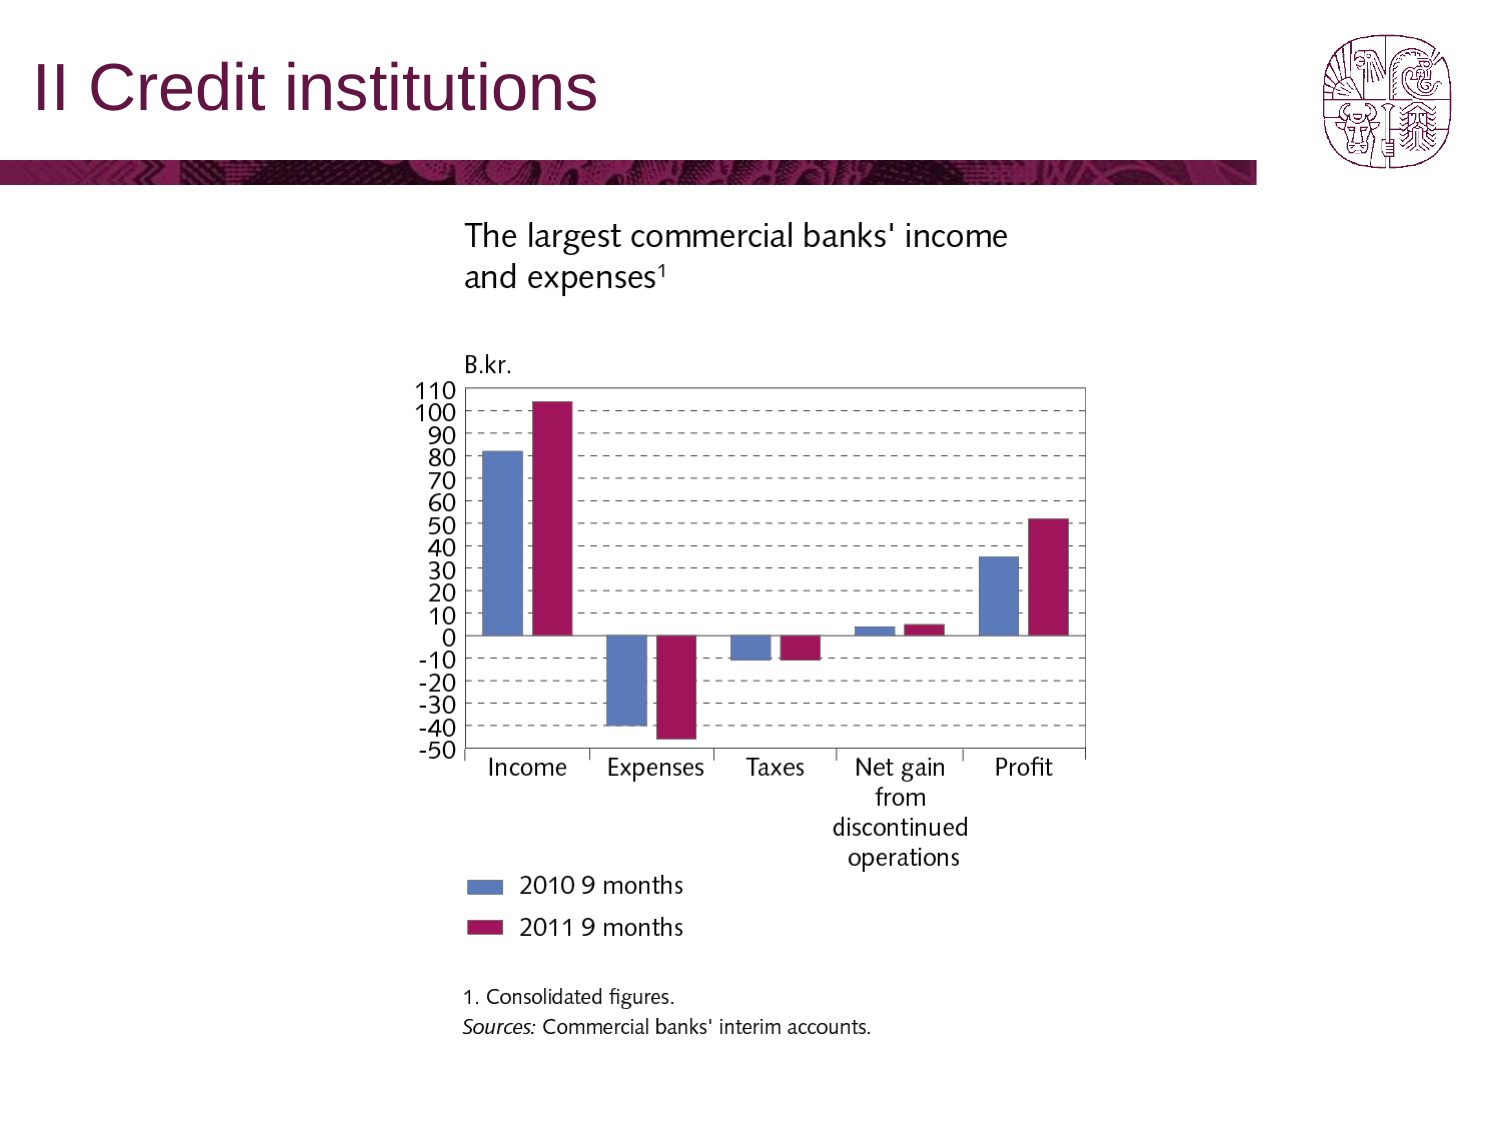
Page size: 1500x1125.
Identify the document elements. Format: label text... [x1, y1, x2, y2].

picture [1316, 31, 1456, 173]
picture [0, 160, 1258, 185]
title II Credit institutions [17, 19, 1247, 149]
picture [414, 219, 1086, 1040]
